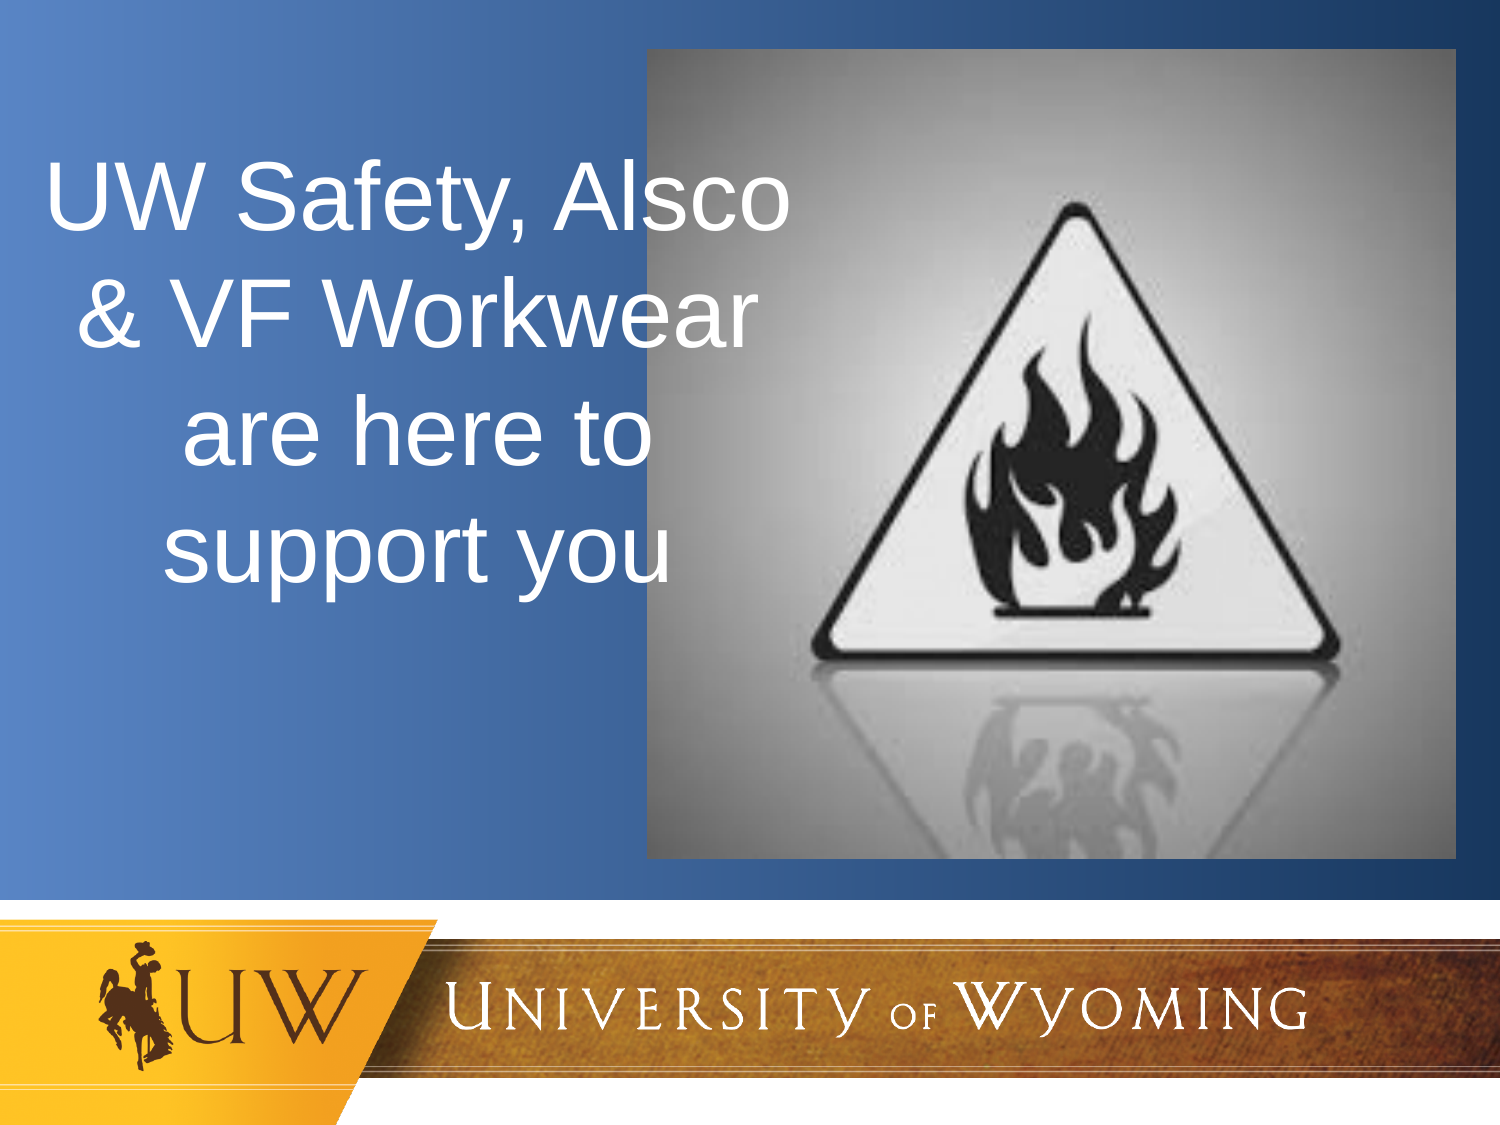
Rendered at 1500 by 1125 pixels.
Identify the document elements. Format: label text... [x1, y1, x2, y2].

picture [646, 49, 1456, 859]
text_box UW Safety, Alsco & VF Workwear are here to support you [0, 124, 641, 610]
picture [0, 899, 1500, 1125]
